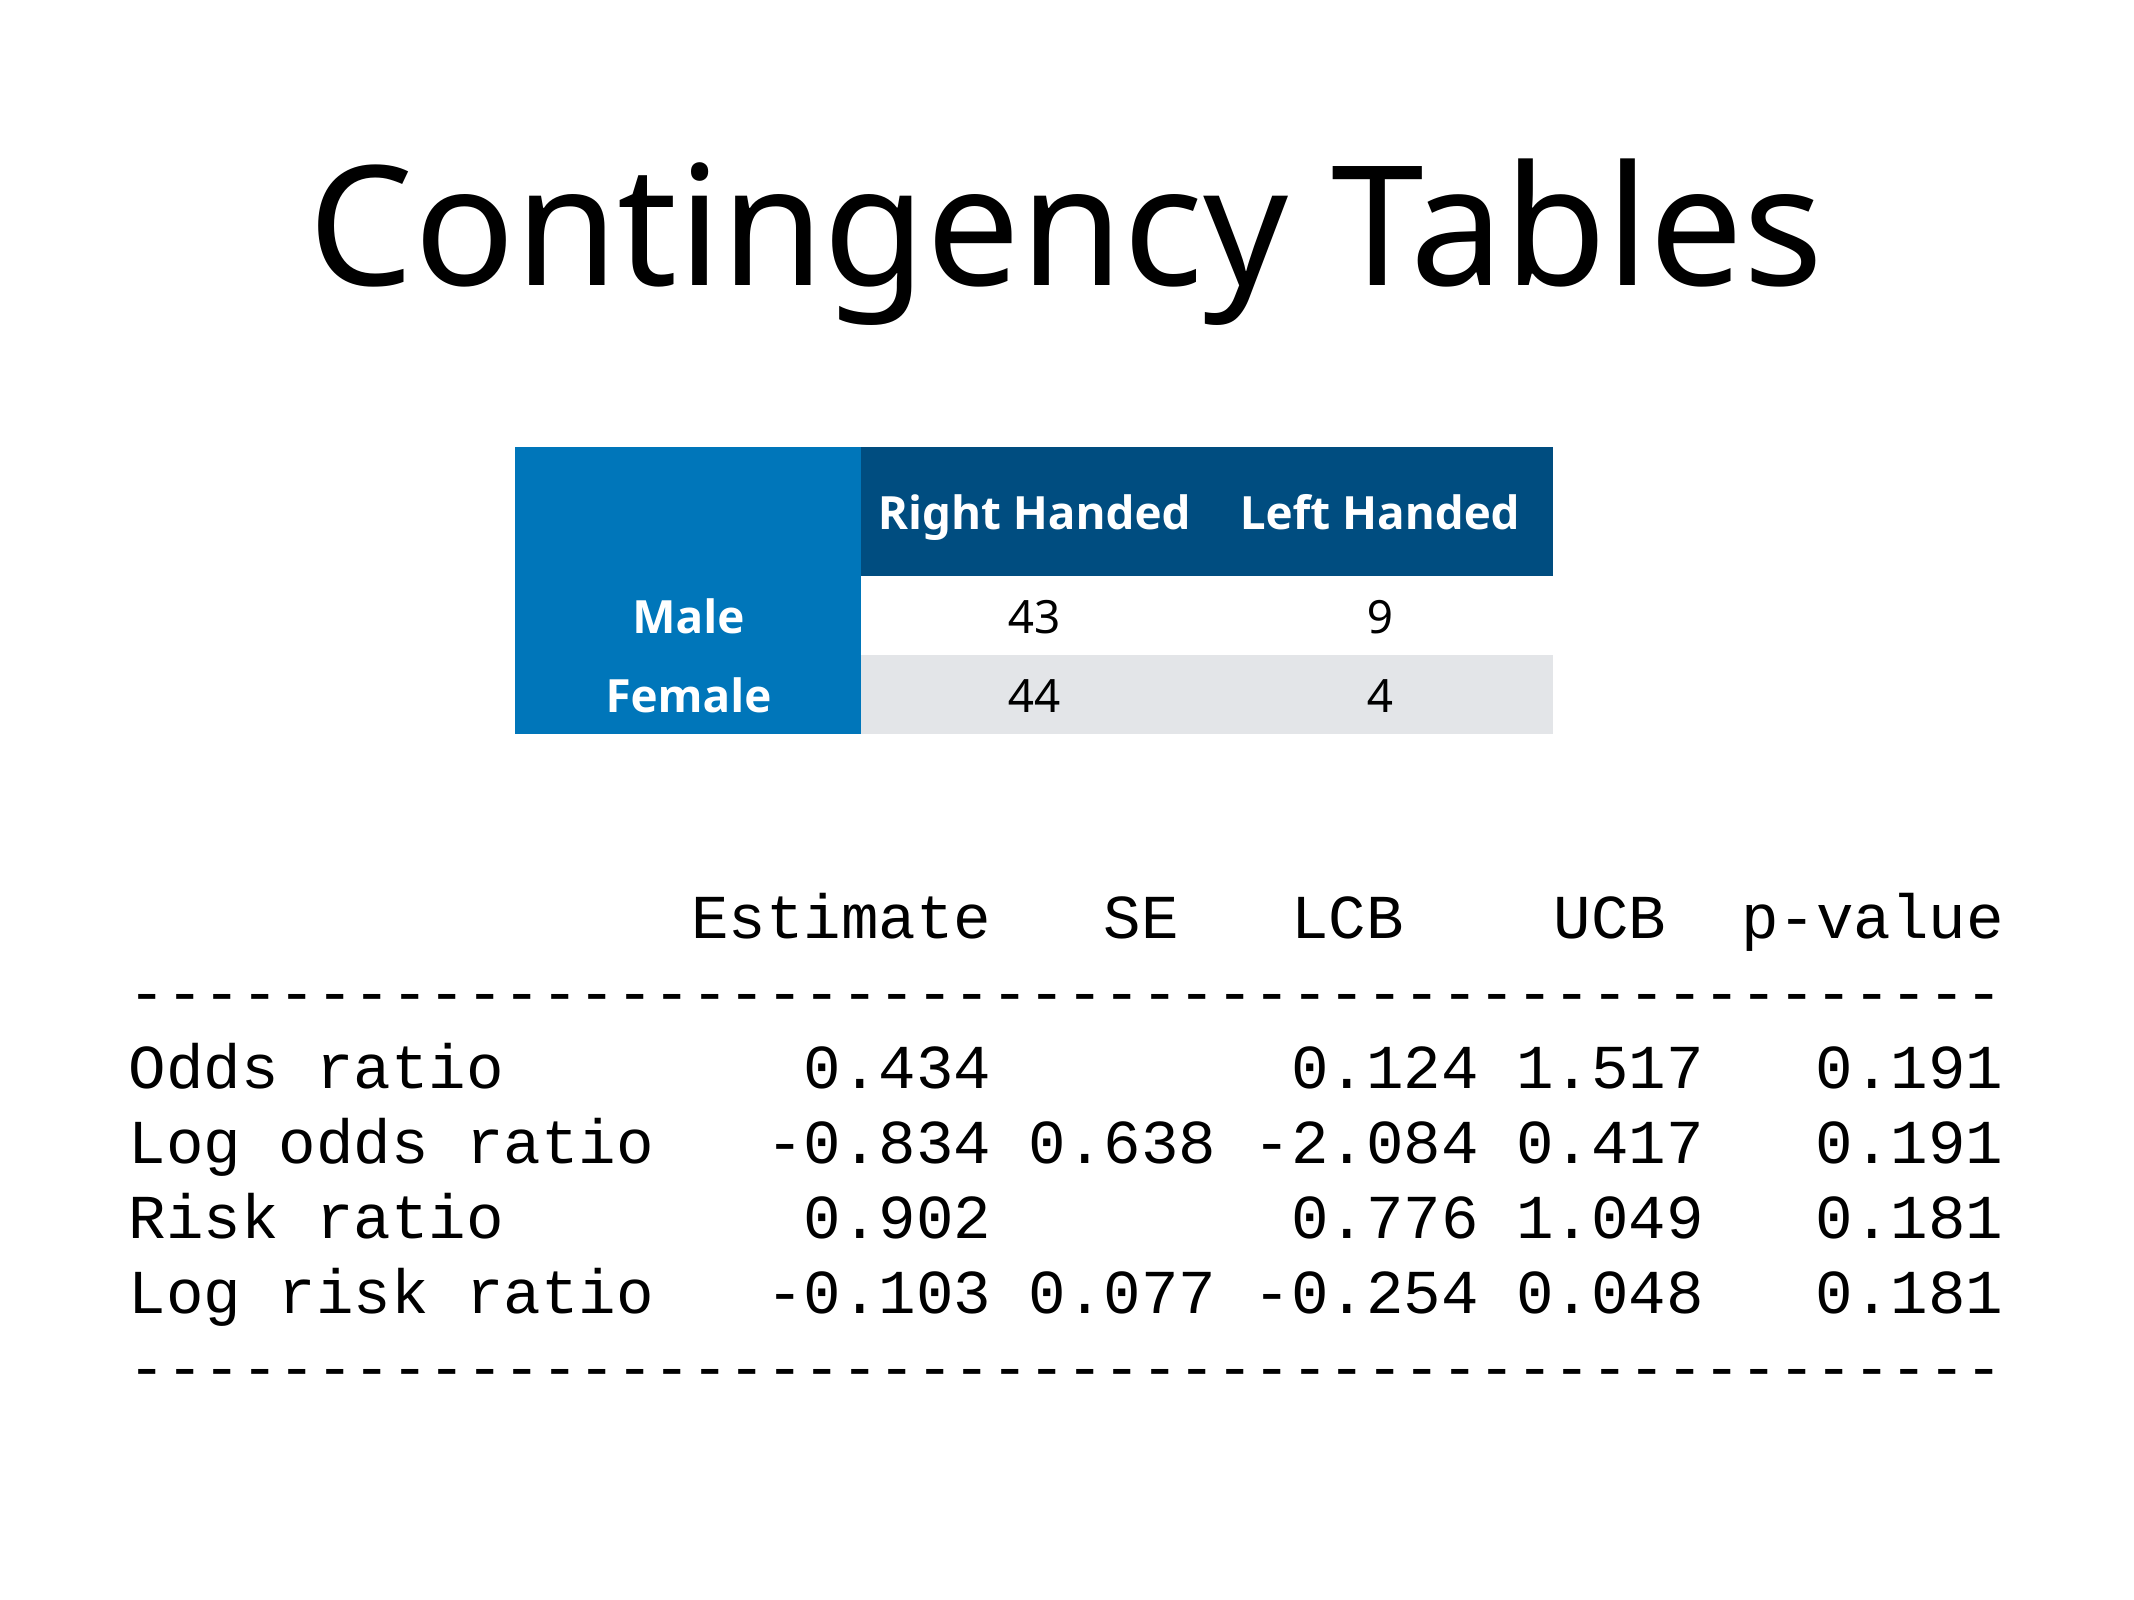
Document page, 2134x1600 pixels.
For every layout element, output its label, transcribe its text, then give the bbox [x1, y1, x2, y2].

table_cell 44 [861, 655, 1207, 734]
table_cell 4 [1207, 655, 1553, 734]
table_header Right Handed [861, 447, 1207, 576]
table_cell 43 [861, 576, 1207, 655]
title Contingency Tables [155, 41, 1978, 397]
table_cell 9 [1207, 576, 1553, 655]
table_cell Male [515, 576, 861, 655]
table_header Left Handed [1207, 447, 1553, 576]
text_box Estimate SE LCB UCB p-value -------------------------------------------------- Odds ratio 0.434 0.124 1.517 0.191 Log odds ratio -0.834 0.638 -2.084 0.417 0.191 Risk ratio 0.902 0.776 1.049 0.181 Log risk ratio -0.103 0.077 -0.254 0.048 0.181 -------------------------------------------------- [120, 867, 2013, 1409]
table_header [515, 447, 861, 576]
table_cell Female [515, 655, 861, 734]
